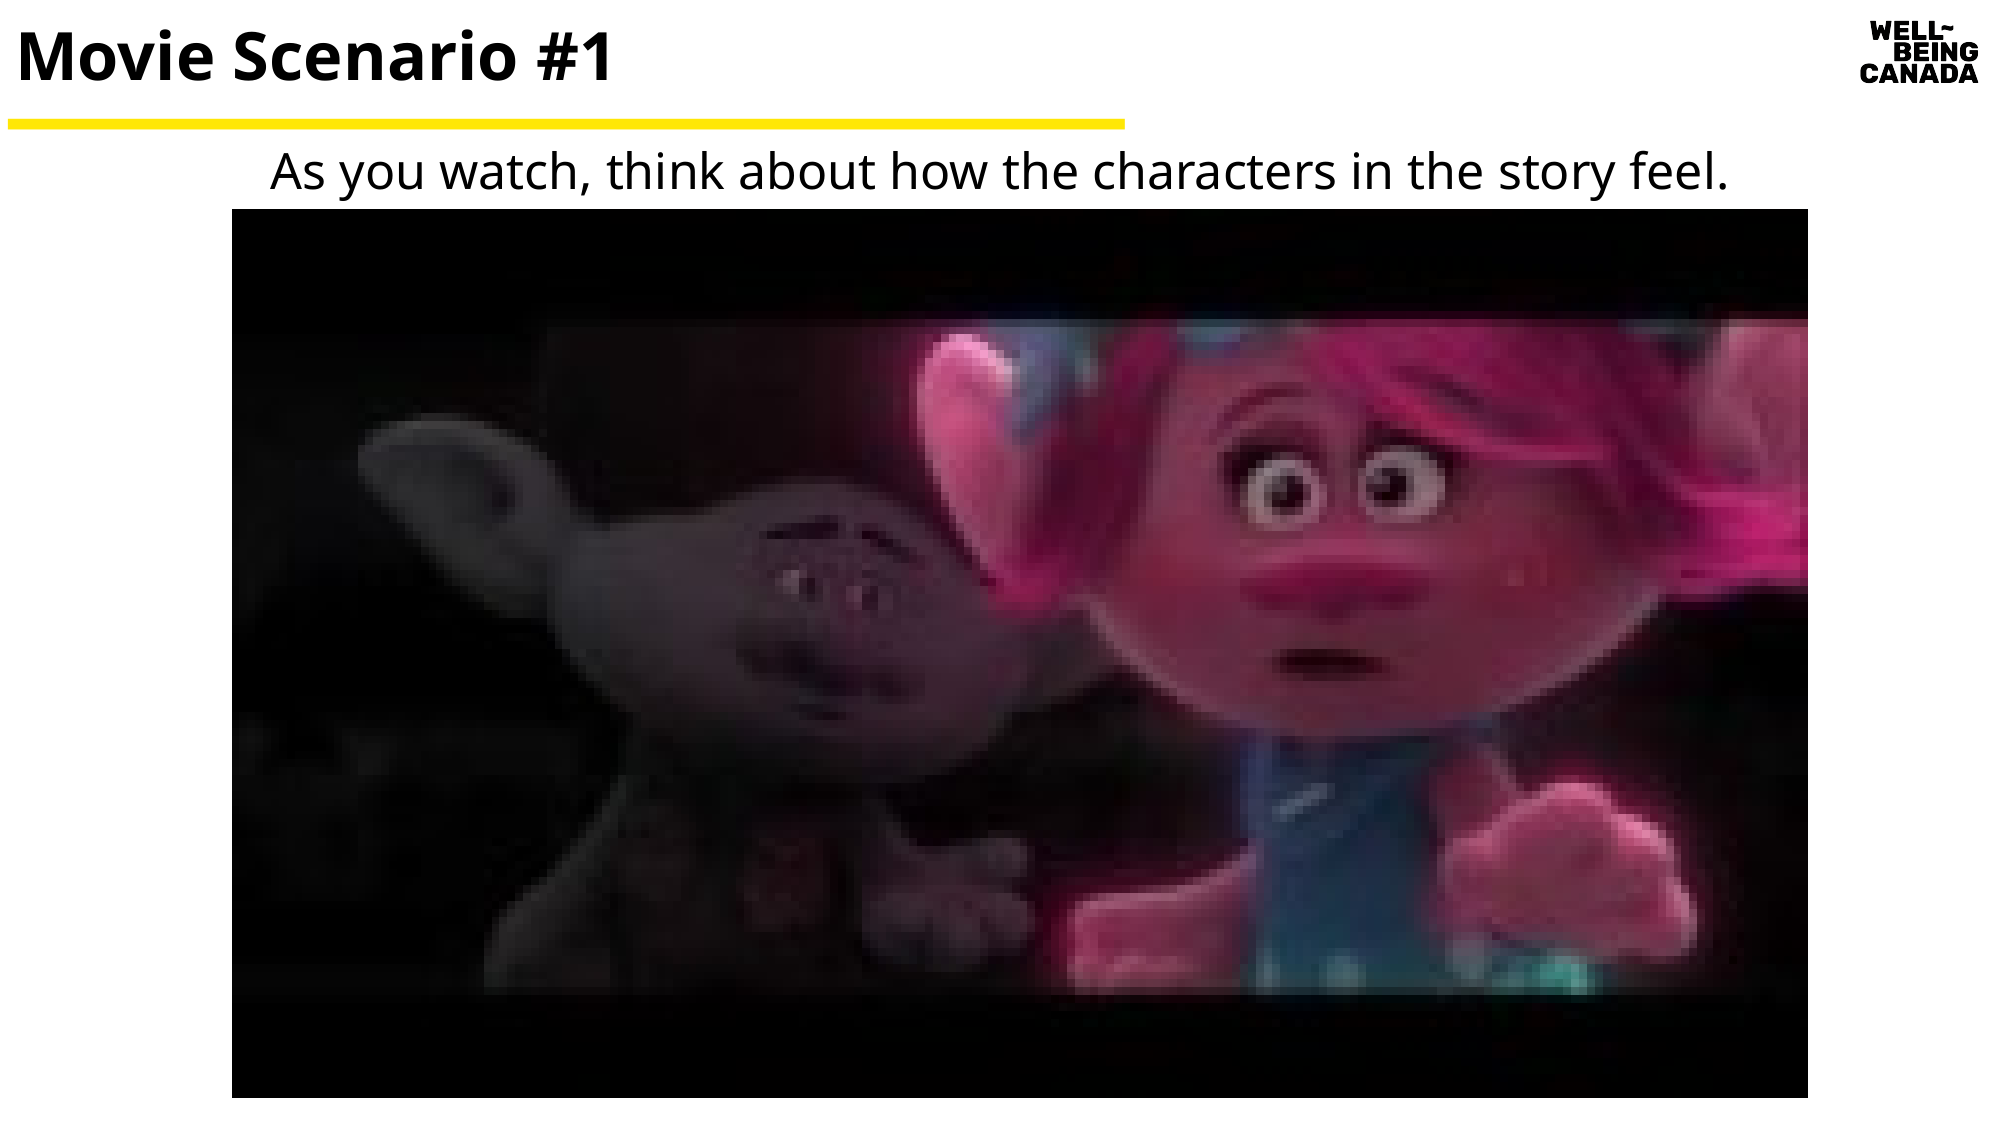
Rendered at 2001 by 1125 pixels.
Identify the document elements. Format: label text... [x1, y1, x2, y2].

text_box Movie Scenario #1 [0, 6, 1418, 102]
text_box As you watch, think about how the characters in the story feel. [0, 132, 2000, 208]
picture [7, 110, 1128, 134]
picture [1856, 0, 1984, 117]
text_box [231, 208, 1808, 1099]
